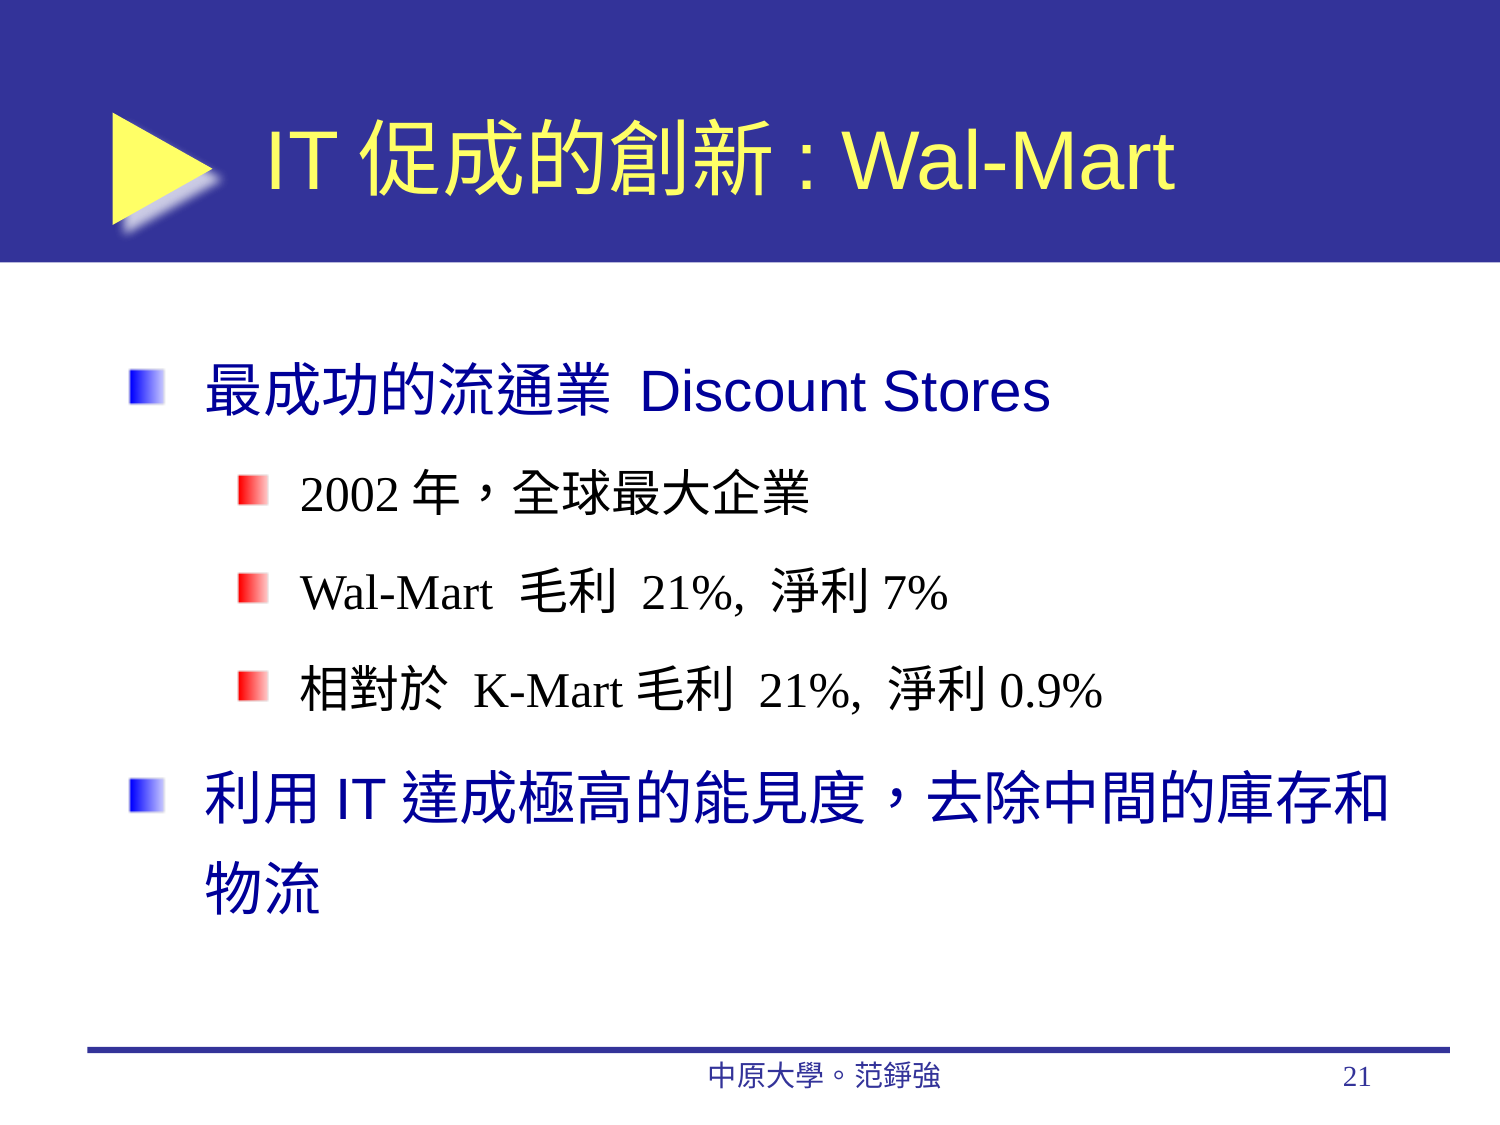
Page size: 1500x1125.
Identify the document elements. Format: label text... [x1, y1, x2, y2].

picture [236, 669, 272, 705]
picture [236, 571, 272, 607]
footer 中原大學。范錚強 [587, 1050, 1063, 1125]
list 最成功的流通業 Discount Stores 2002年，全球最大企業 Wal-Mart 毛利 21%, 淨利7% 相對於 K-Mart毛利 21%, 淨利0.9% 利用IT達成極高的能見度，去除中間的庫存和物流 [112, 324, 1413, 1000]
picture [127, 776, 169, 817]
picture [127, 367, 169, 409]
slide_number 21 [1074, 1050, 1388, 1125]
picture [236, 473, 272, 509]
title IT促成的創新: Wal-Mart [249, 62, 1388, 250]
